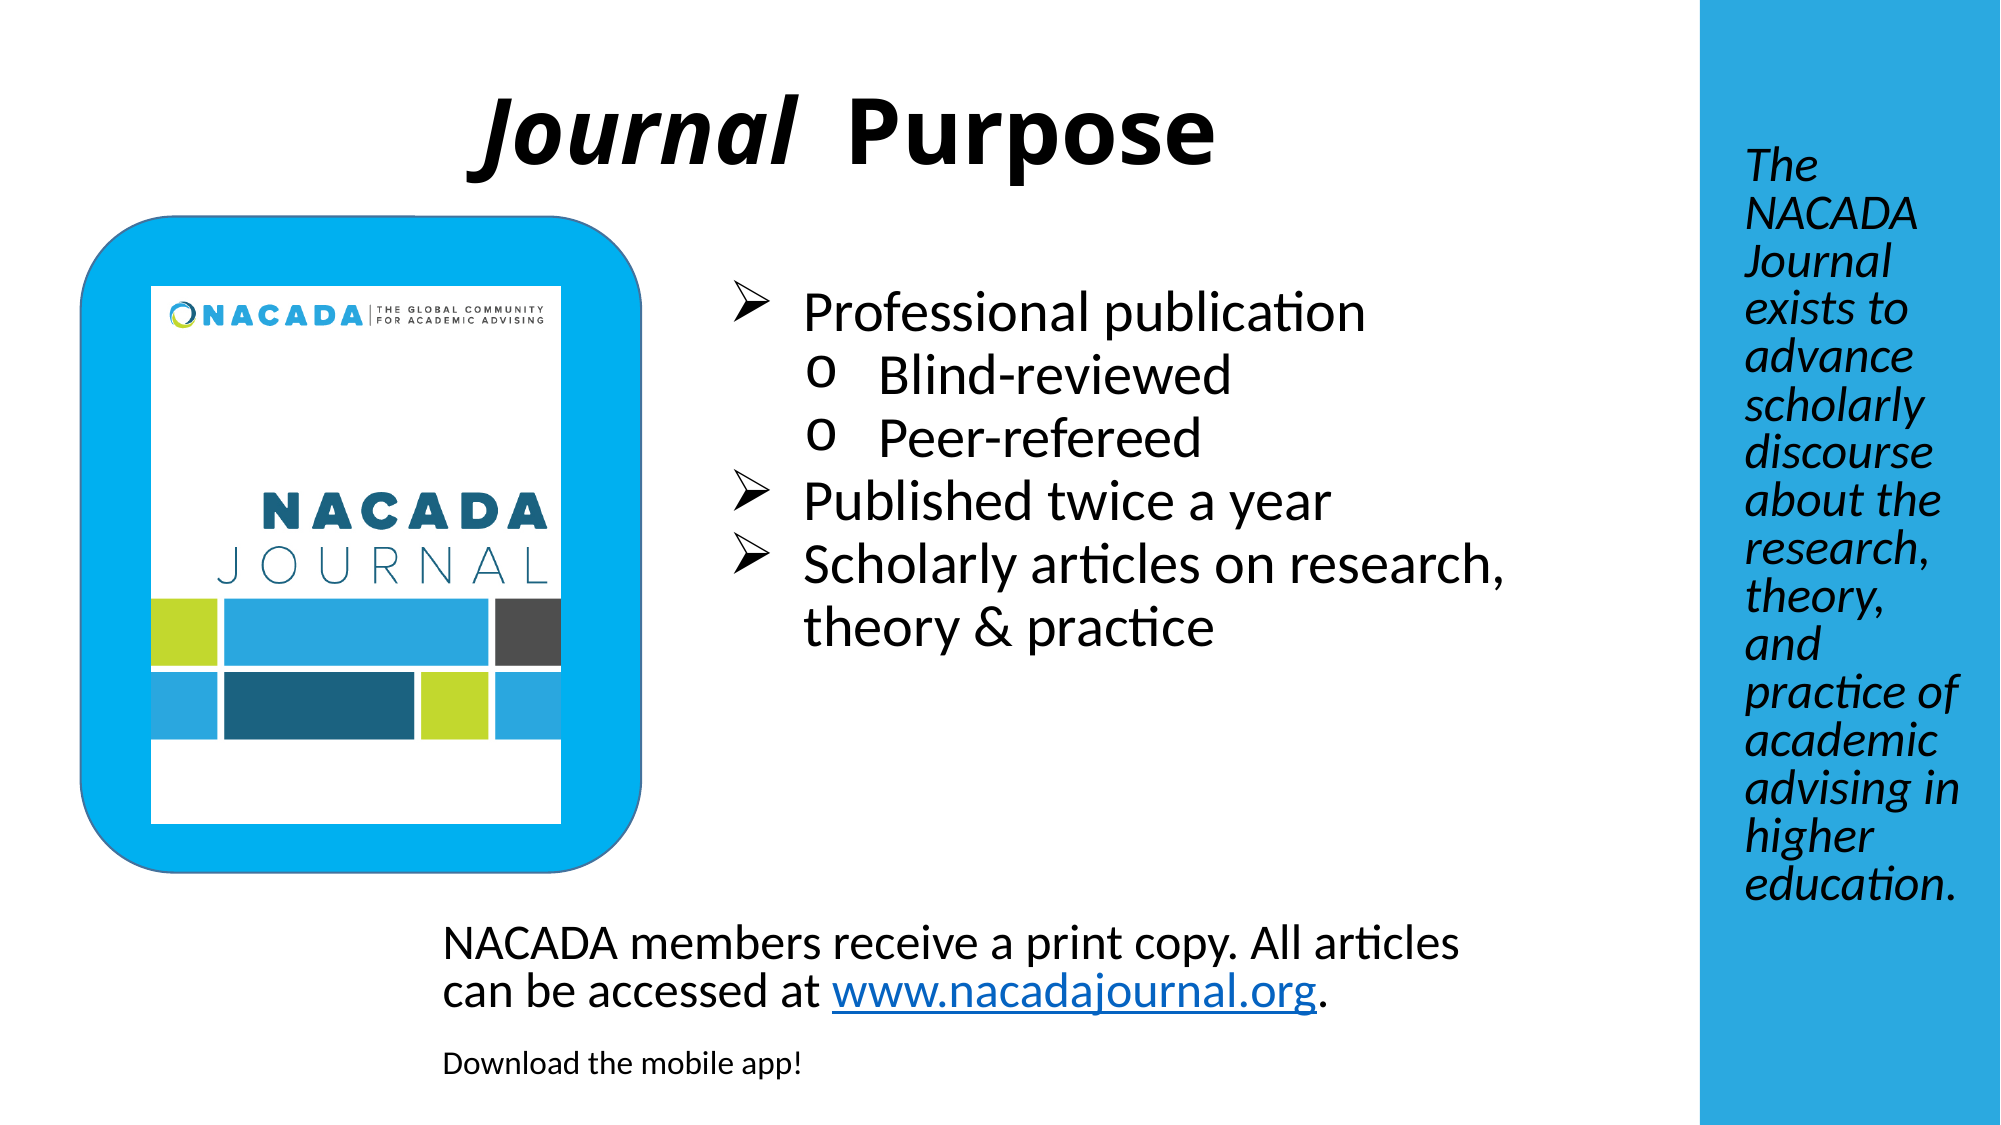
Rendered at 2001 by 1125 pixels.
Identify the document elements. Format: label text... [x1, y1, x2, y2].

text_box Professional publication Blind-reviewed Peer-refereed Published twice a year Scholarly articles on research, theory & practice [714, 273, 1670, 738]
picture [152, 287, 560, 823]
text_box The NACADA Journal exists to advance scholarly discourse about the research, theory, and practice of academic advising in higher education. [1729, 135, 1982, 966]
title Journal Purpose [71, 59, 1629, 210]
text_box NACADA members receive a print copy. All articles can be accessed at www.nacadajournal.org. Download the mobile app! [427, 913, 1546, 1089]
text_box [79, 215, 643, 874]
